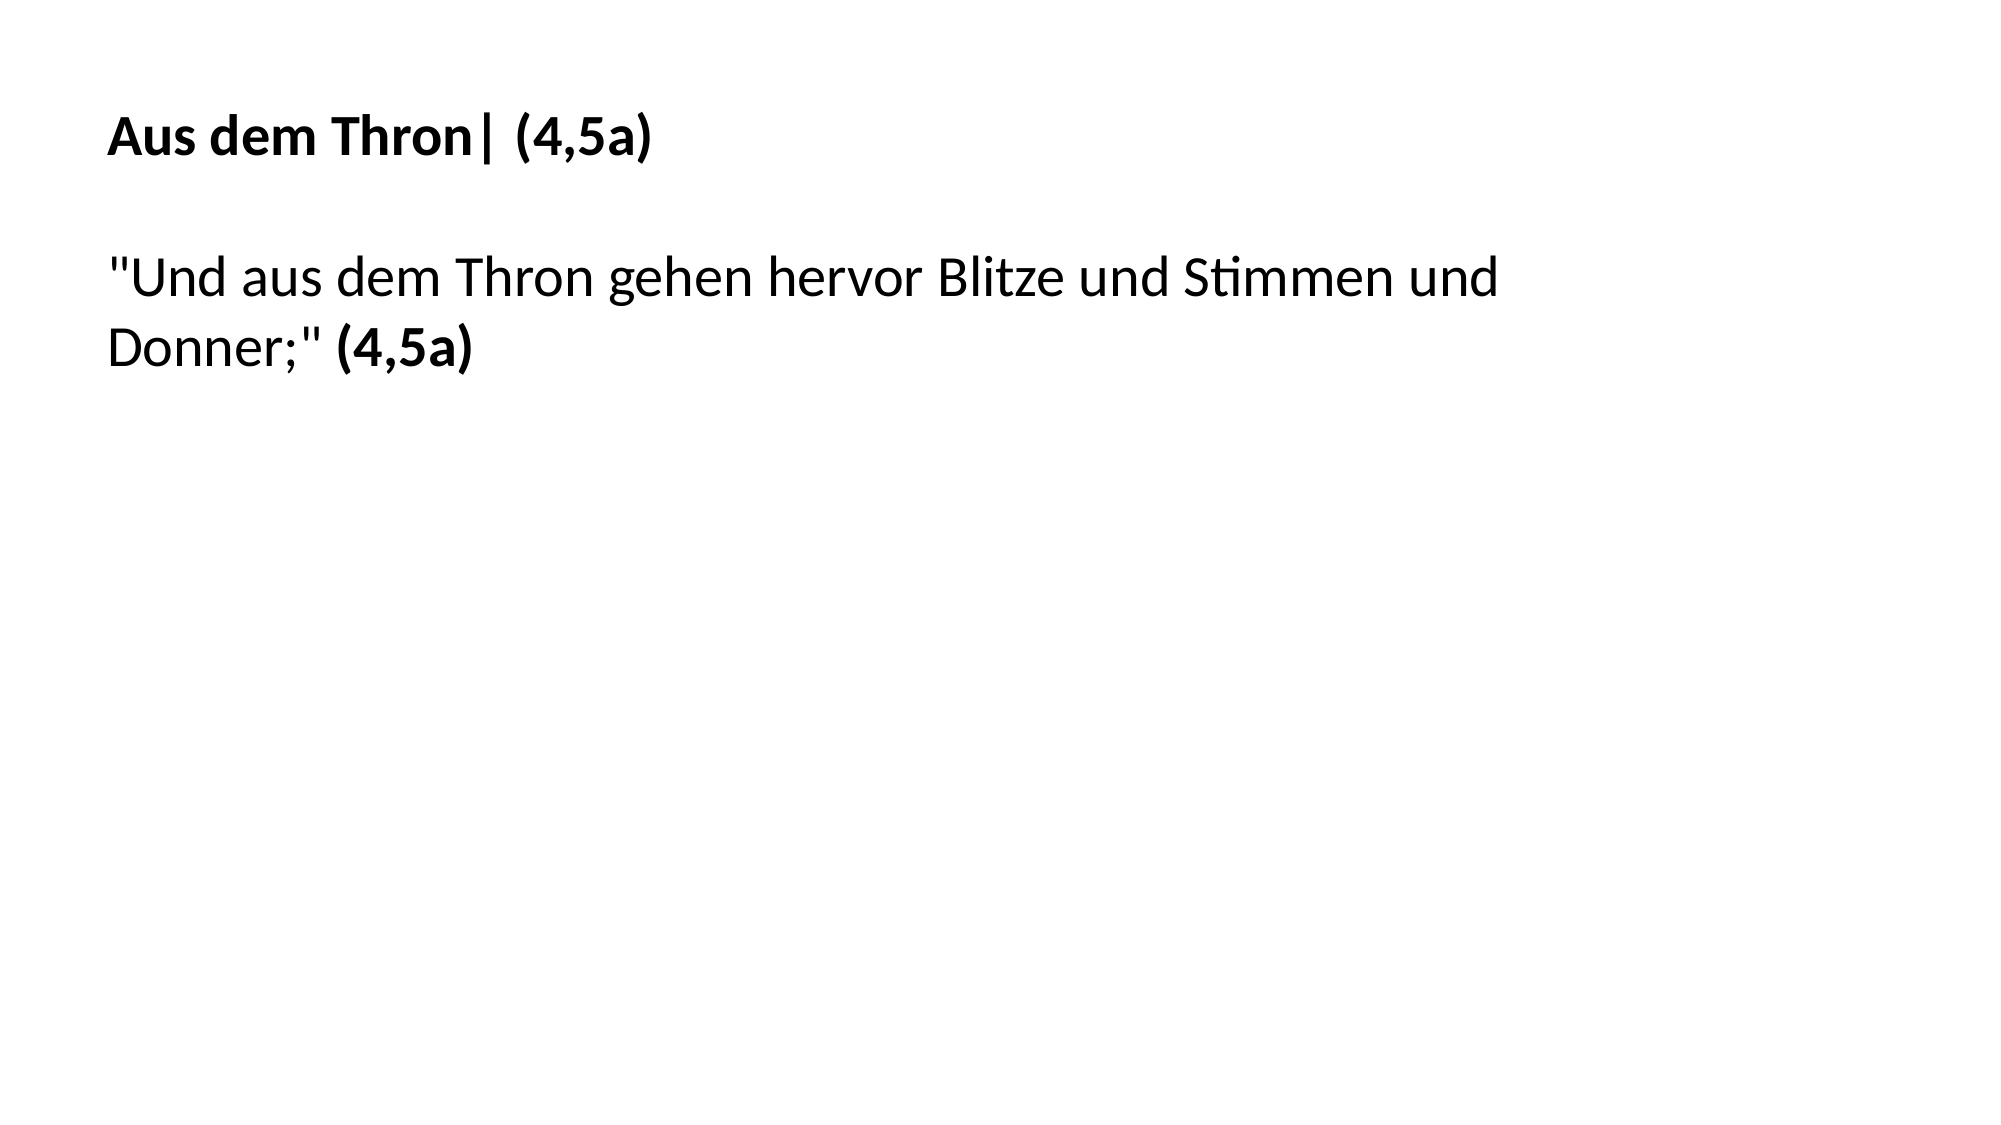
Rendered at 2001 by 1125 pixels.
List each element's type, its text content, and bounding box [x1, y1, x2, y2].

text_box "Und aus dem Thron gehen hervor Blitze und Stimmen und Donner;" (4,5a) [92, 231, 1542, 386]
text_box Aus dem Thron| (4,5a) [92, 89, 1371, 175]
